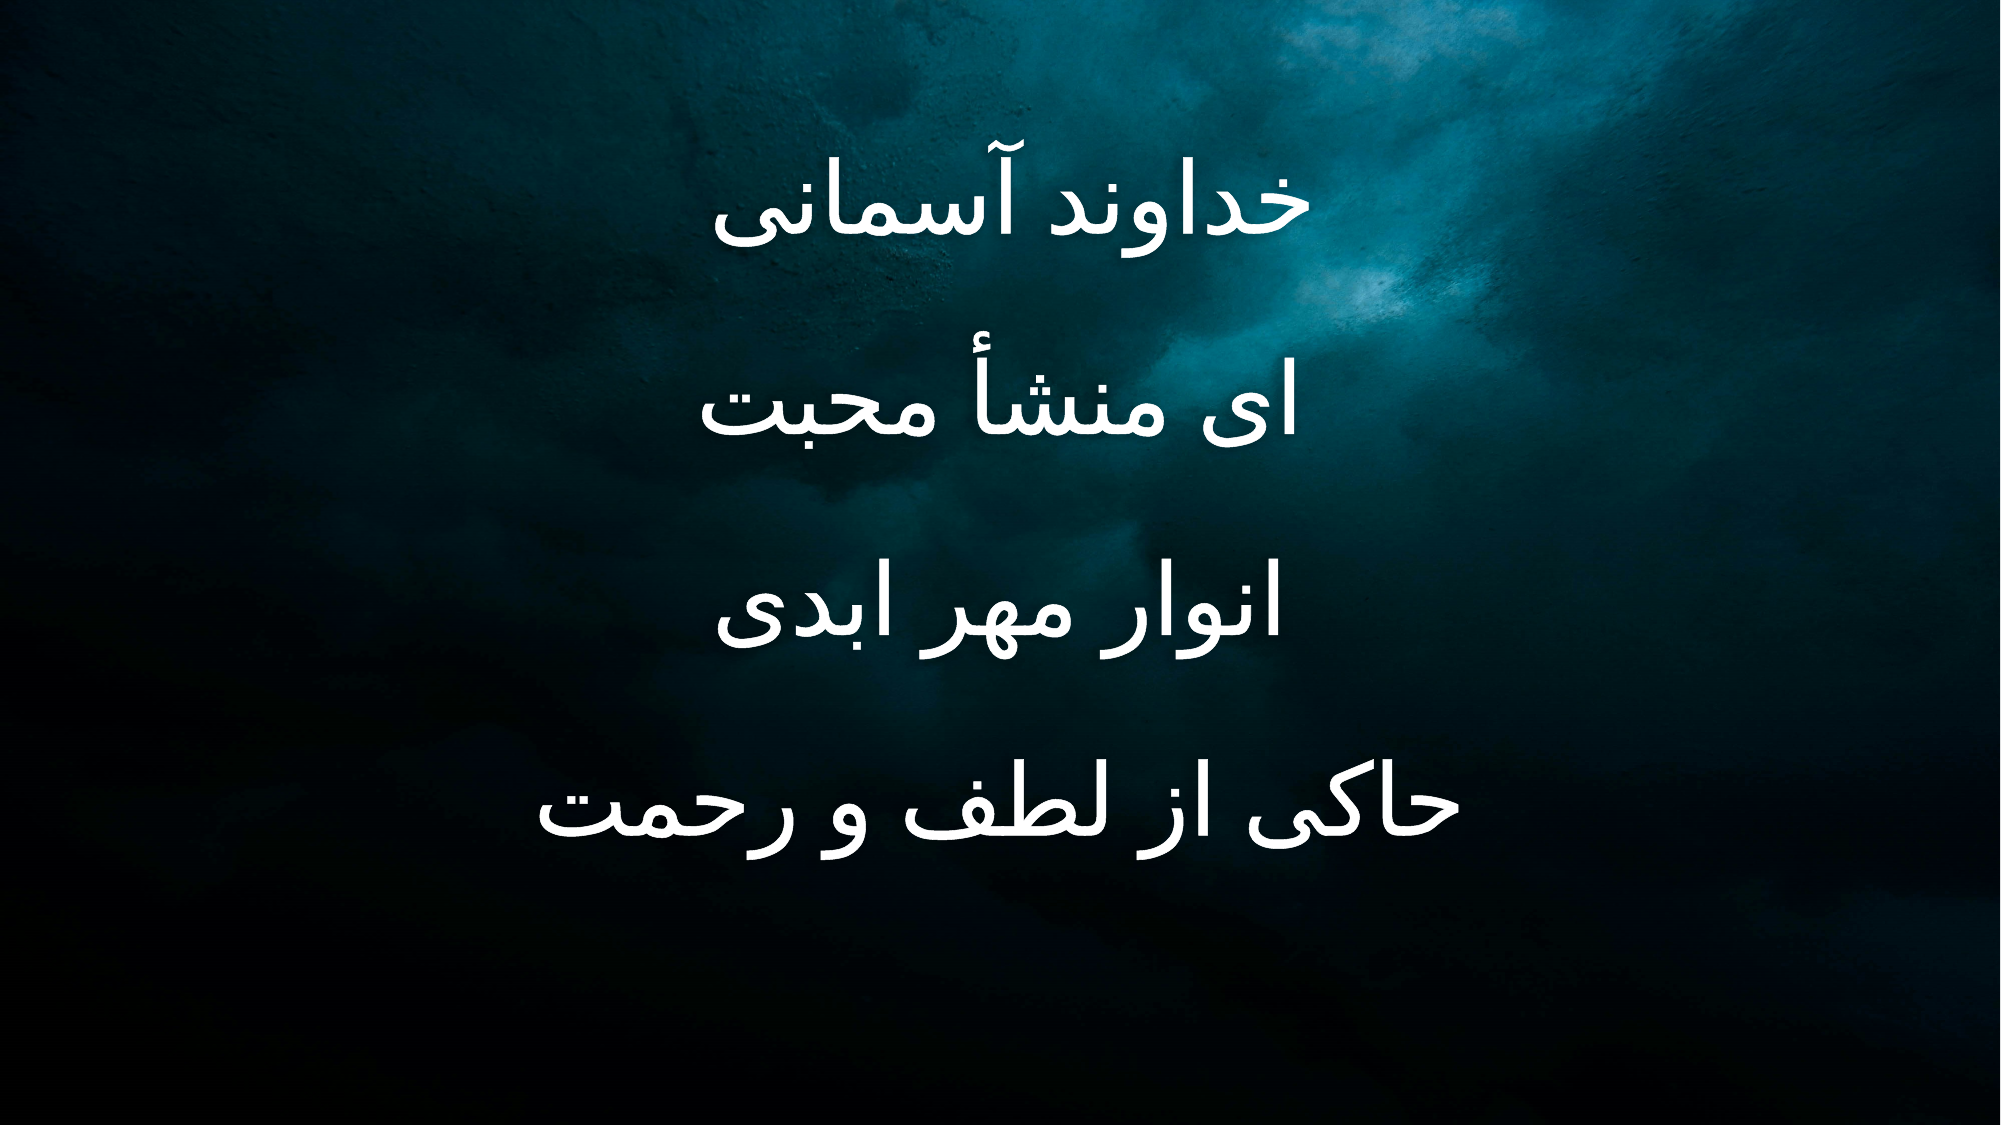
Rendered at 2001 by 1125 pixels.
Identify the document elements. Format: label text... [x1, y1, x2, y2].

subtitle خداوند آسمانی ای منشأ محبت انوار مهر ابدی حاکی از لطف و رحمت [0, 0, 2000, 1125]
